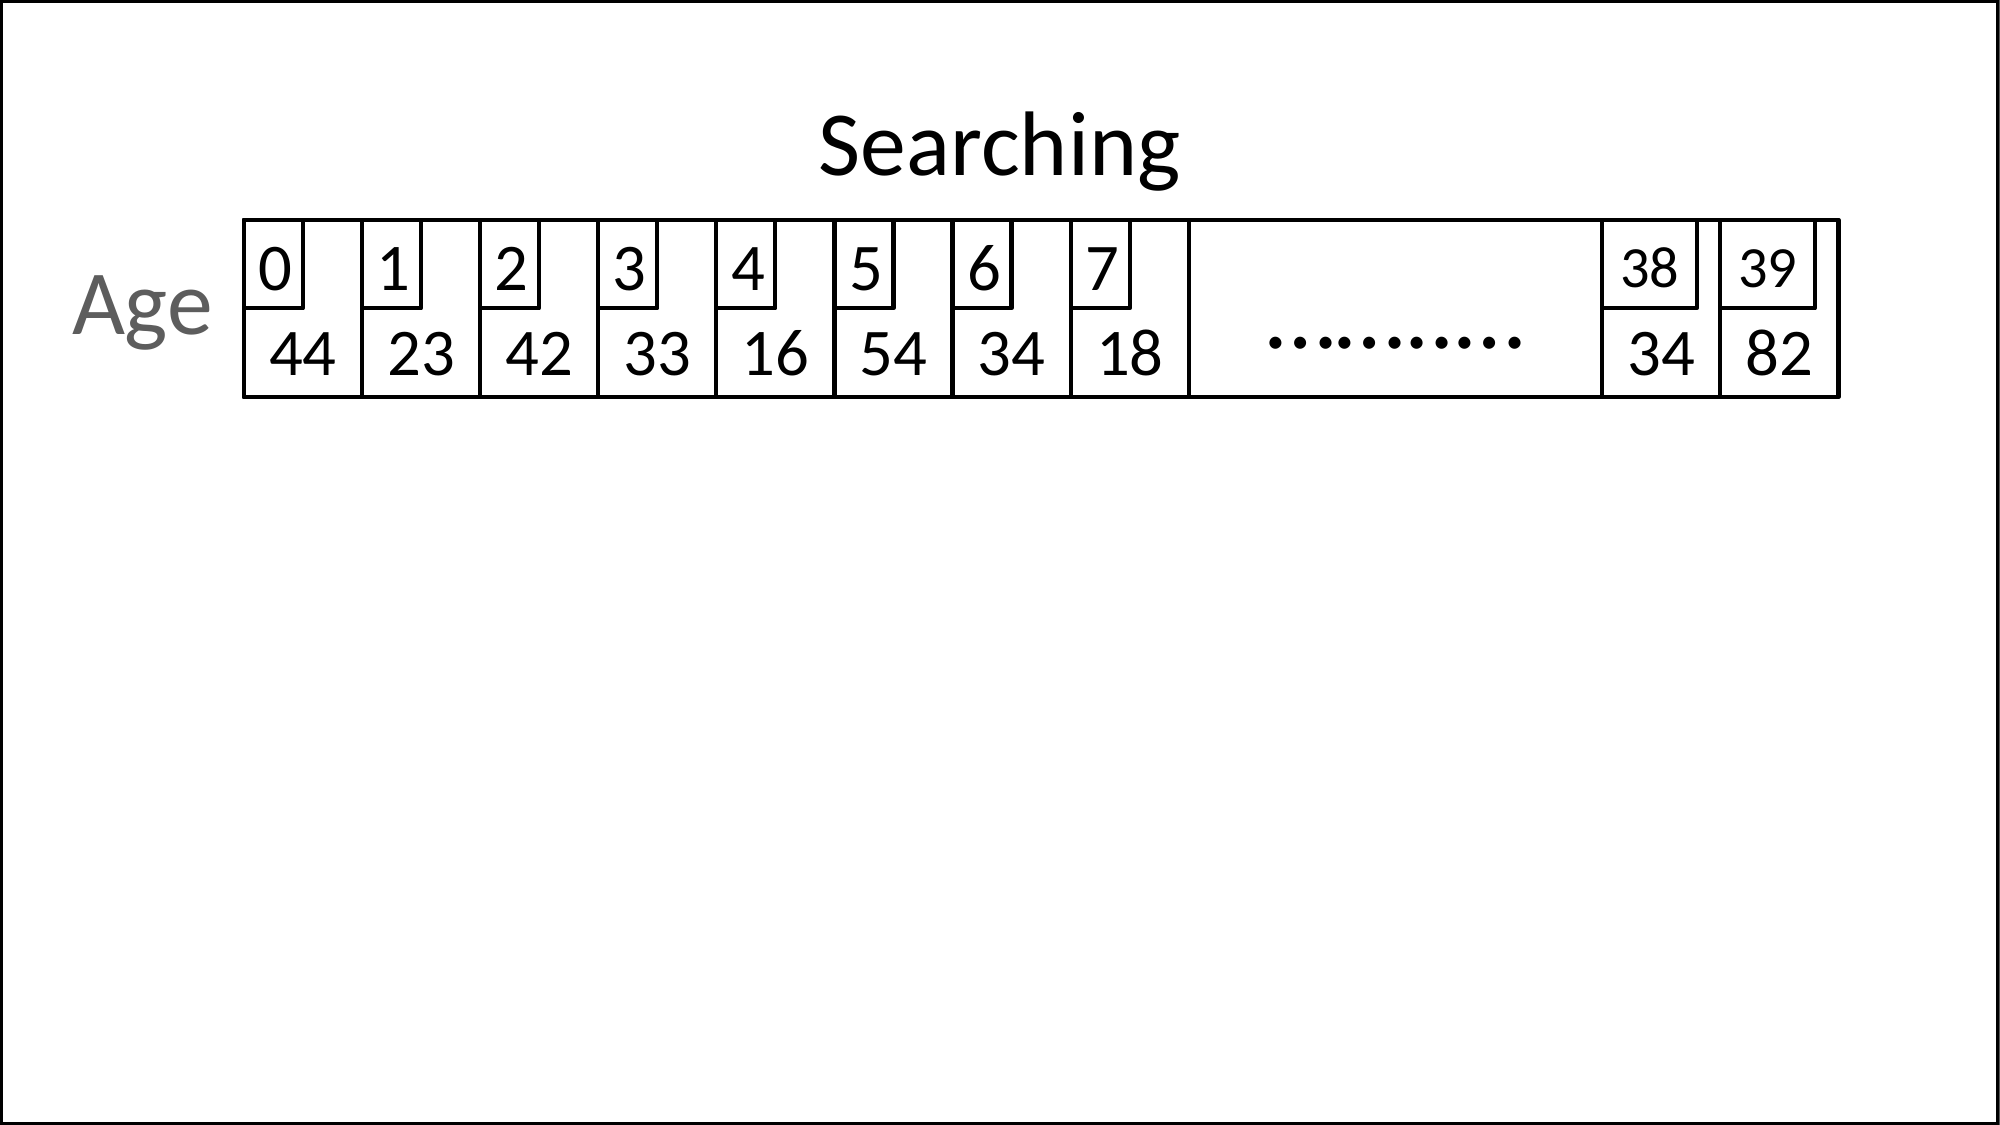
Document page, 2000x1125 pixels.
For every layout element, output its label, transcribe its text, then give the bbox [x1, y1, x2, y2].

text_box 2 [478, 218, 541, 310]
text_box 39 [1718, 218, 1817, 310]
text_box 6 [950, 218, 1014, 310]
text_box 18 [1069, 218, 1187, 399]
title Searching [99, 45, 1900, 233]
text_box 0 [242, 218, 305, 310]
text_box 54 [832, 218, 950, 399]
text_box 82 [1722, 218, 1840, 399]
text_box 34 [950, 218, 1069, 399]
text_box 38 [1600, 218, 1699, 310]
text_box 23 [360, 218, 478, 399]
text_box 3 [596, 218, 659, 310]
text_box 1 [360, 218, 423, 310]
text_box 5 [832, 218, 896, 310]
text_box 33 [596, 218, 714, 399]
text_box 16 [714, 218, 832, 399]
text_box 7 [1069, 218, 1132, 310]
text_box Age [56, 235, 229, 361]
text_box 42 [478, 218, 596, 399]
text_box 34 [1600, 218, 1722, 399]
text_box 44 [242, 218, 360, 399]
text_box ……..… [1187, 218, 1600, 399]
text_box 4 [714, 218, 777, 310]
